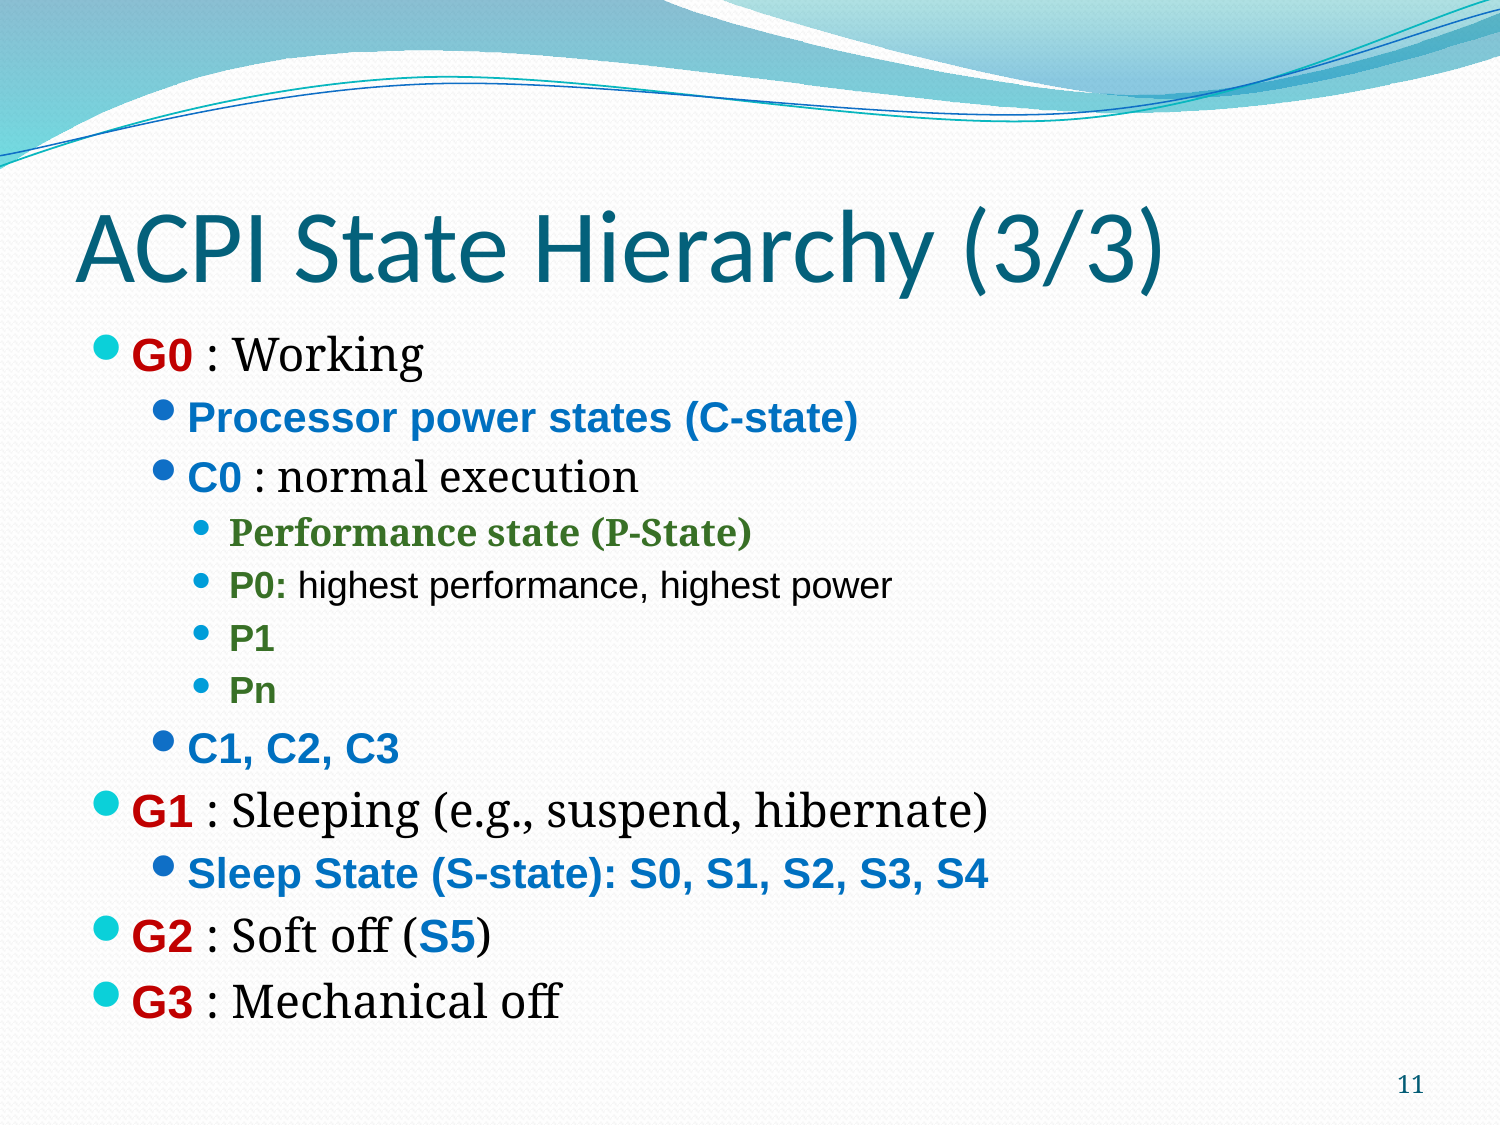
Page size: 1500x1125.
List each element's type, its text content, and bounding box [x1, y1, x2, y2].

title ACPI State Hierarchy (3/3) [75, 115, 1425, 303]
slide_number 11 [1299, 1042, 1425, 1103]
list G0 : Working Processor power states (C-state) C0 : normal execution Performance state (P-State) P0: highest performance, highest power P1 Pn C1, C2, C3 G1 : Sleeping (e.g., suspend, hibernate) Sleep State (S-state): S0, S1, S2, S3, S4 G2 : Soft off (S5) G3 : Mechanical off [75, 317, 1425, 1038]
